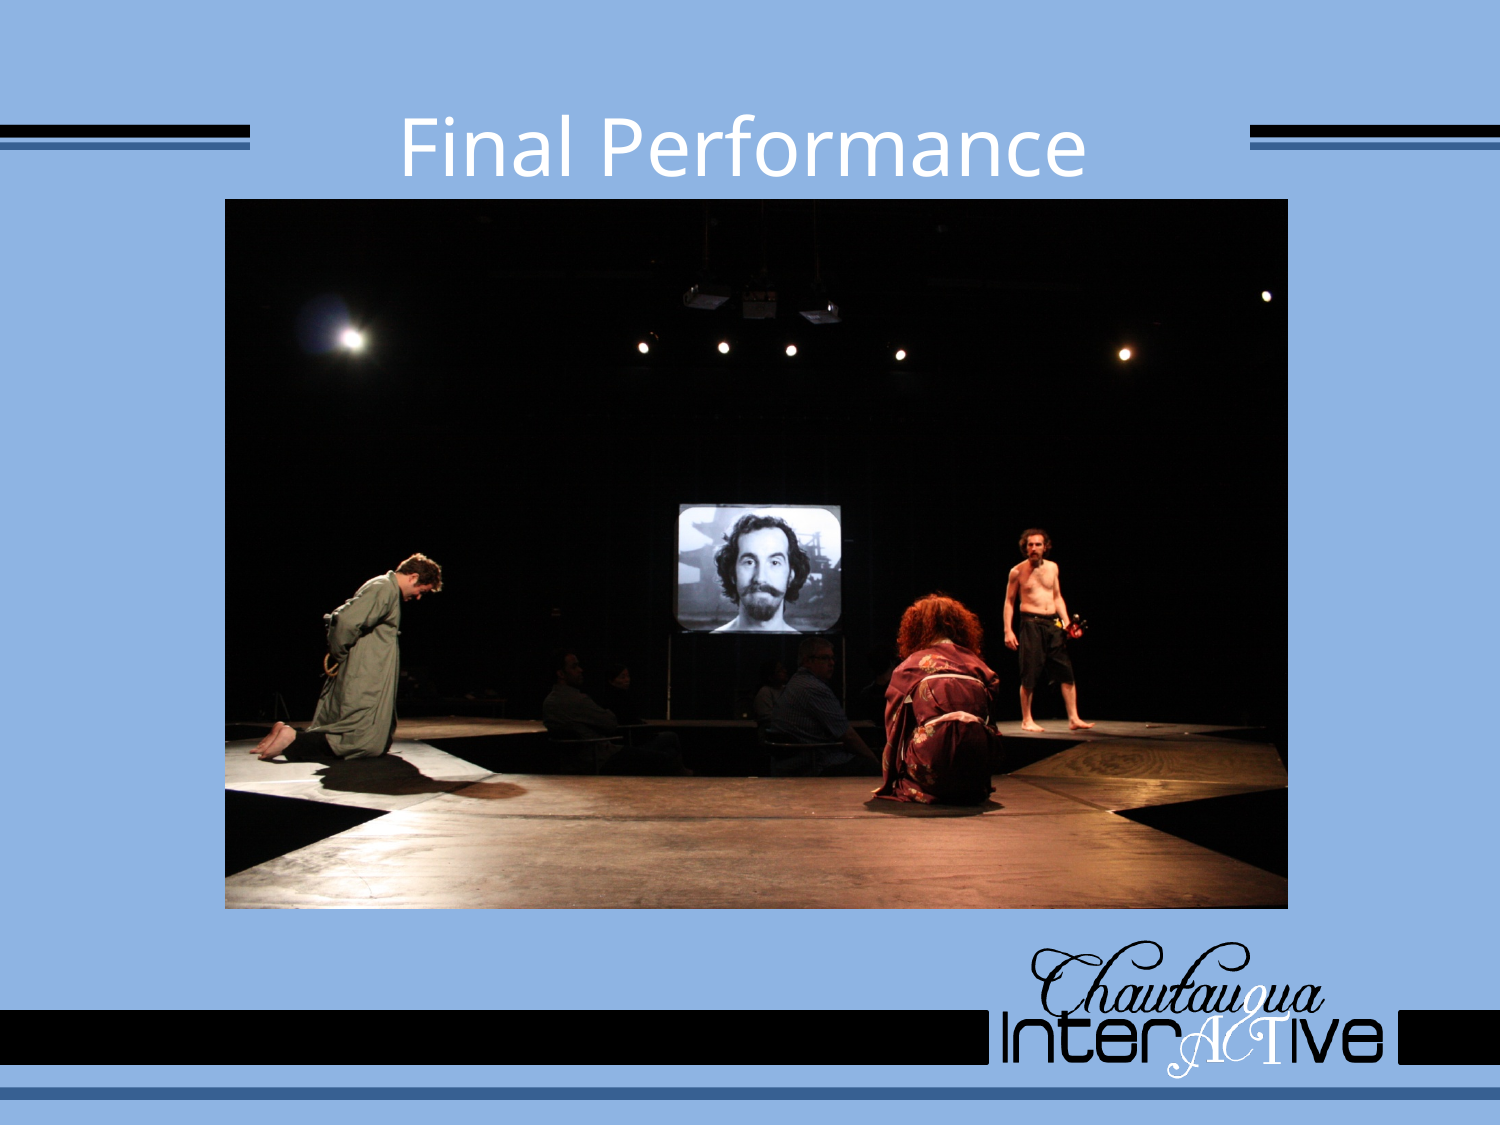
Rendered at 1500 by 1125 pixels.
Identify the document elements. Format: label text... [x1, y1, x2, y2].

title Final Performance [287, 87, 1200, 198]
picture [224, 199, 1288, 909]
picture [999, 940, 1383, 1087]
